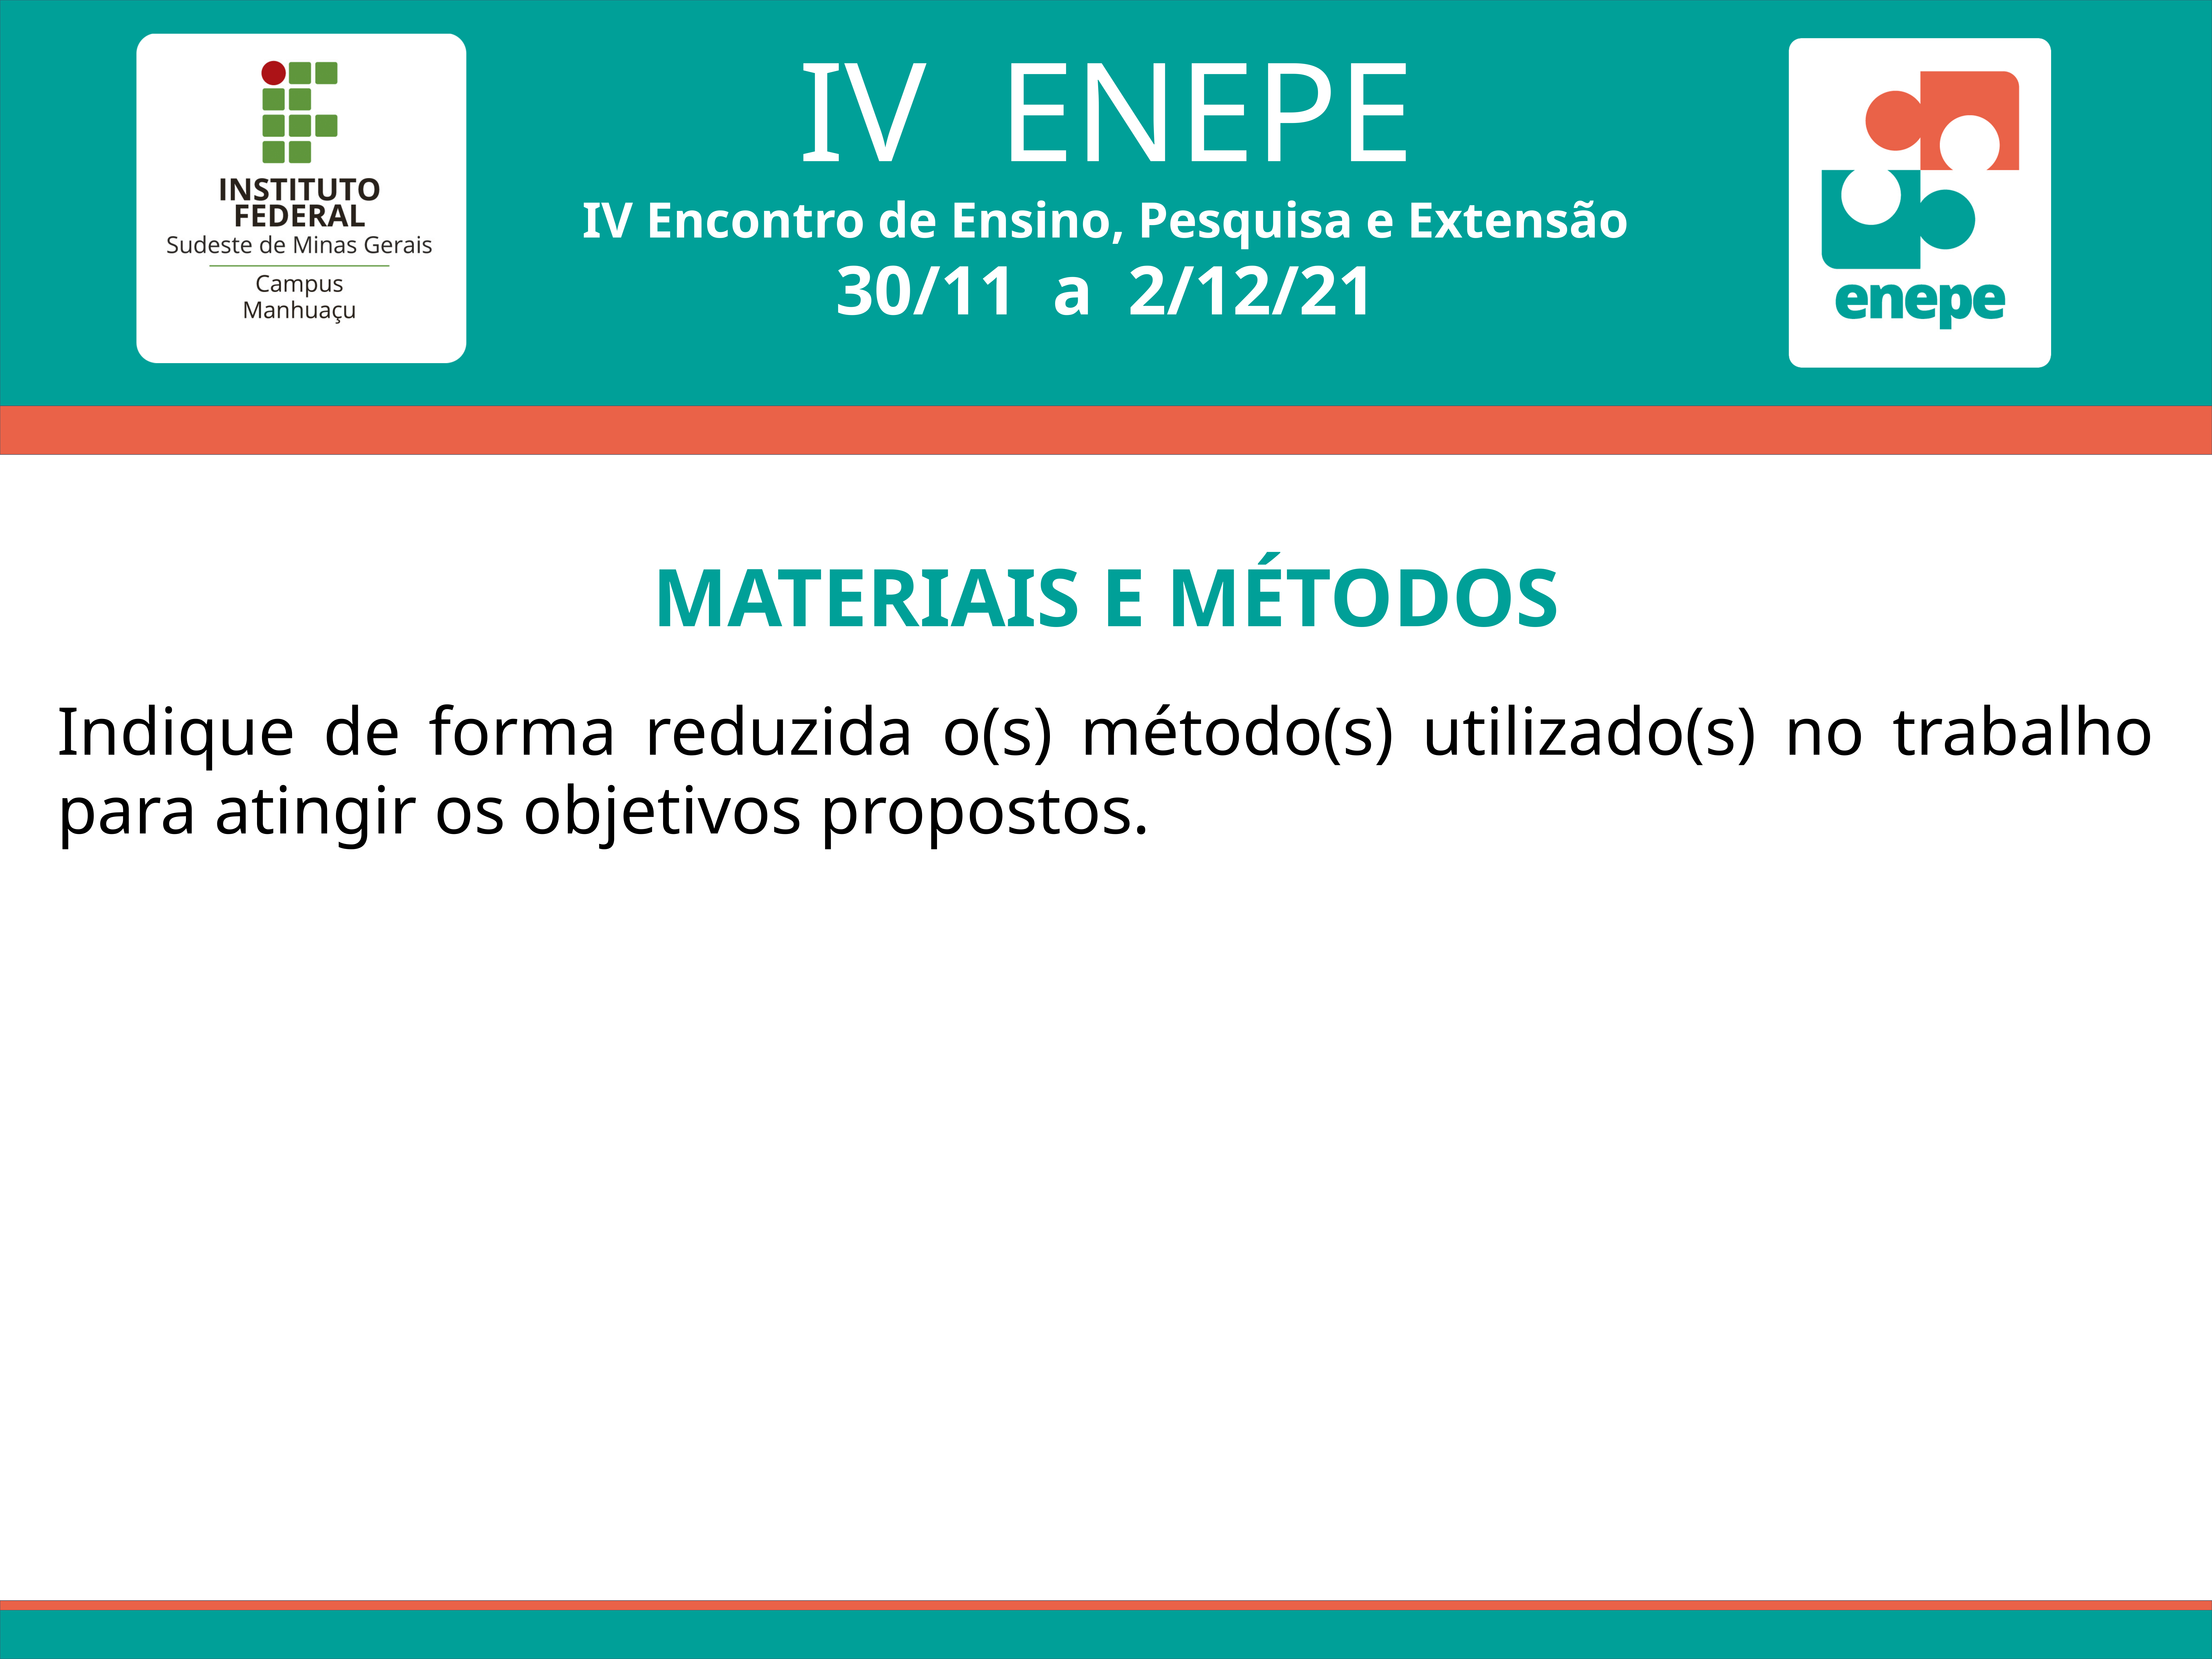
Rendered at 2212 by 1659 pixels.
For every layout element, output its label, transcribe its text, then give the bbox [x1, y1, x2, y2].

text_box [120, 34, 2051, 368]
text_box [0, 406, 2212, 455]
text_box [0, 1610, 2212, 1659]
text_box IV ENEPE IV Encontro de Ensino, Pesquisa e Extensão 30/11 a 2/12/21 [502, 20, 1710, 33]
text_box MATERIAIS E MÉTODOS [226, 545, 1986, 685]
text_box [0, 0, 2212, 406]
text_box Indique de forma reduzida o(s) método(s) utilizado(s) no trabalho para atingir os objetivos propostos. [53, 685, 2159, 930]
text_box [0, 1601, 2212, 1610]
